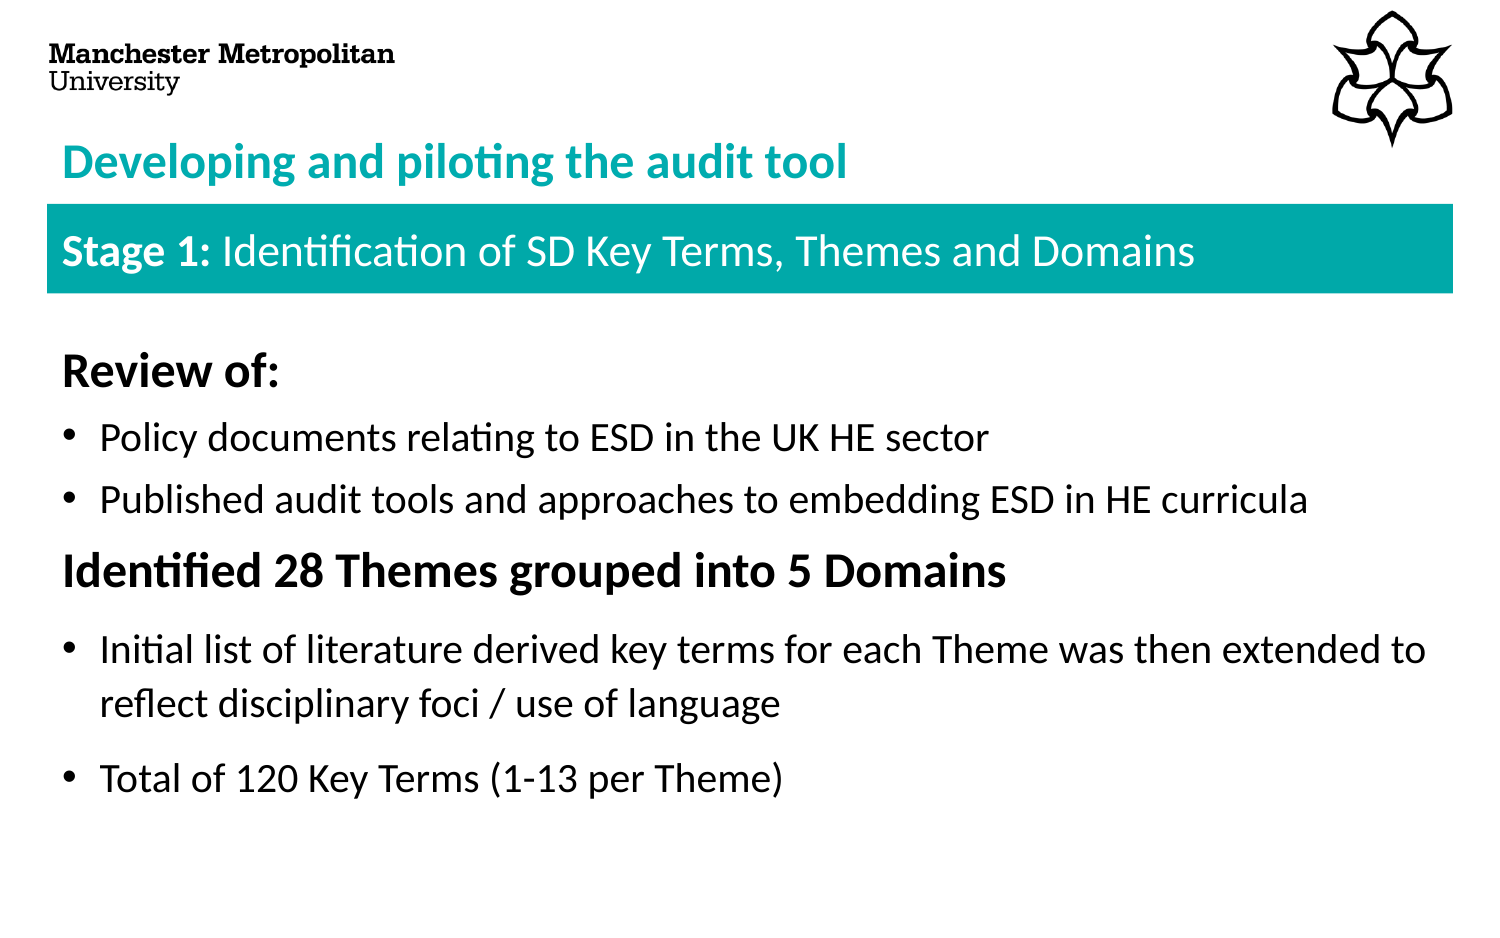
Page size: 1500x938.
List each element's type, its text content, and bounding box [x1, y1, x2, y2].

list Review of: Policy documents relating to ESD in the UK HE sector Published audit tools and approaches to embedding ESD in HE curricula Identified 28 Themes grouped into 5 Domains Initial list of literature derived key terms for each Theme was then extended to reflect disciplinary foci / use of language Total of 120 Key Terms (1-13 per Theme) [47, 335, 1453, 622]
picture [1323, 1, 1461, 157]
title Developing and piloting the audit tool [47, 128, 1341, 197]
picture [41, 35, 402, 103]
text_box Stage 1: Identification of SD Key Terms, Themes and Domains [46, 203, 1454, 294]
